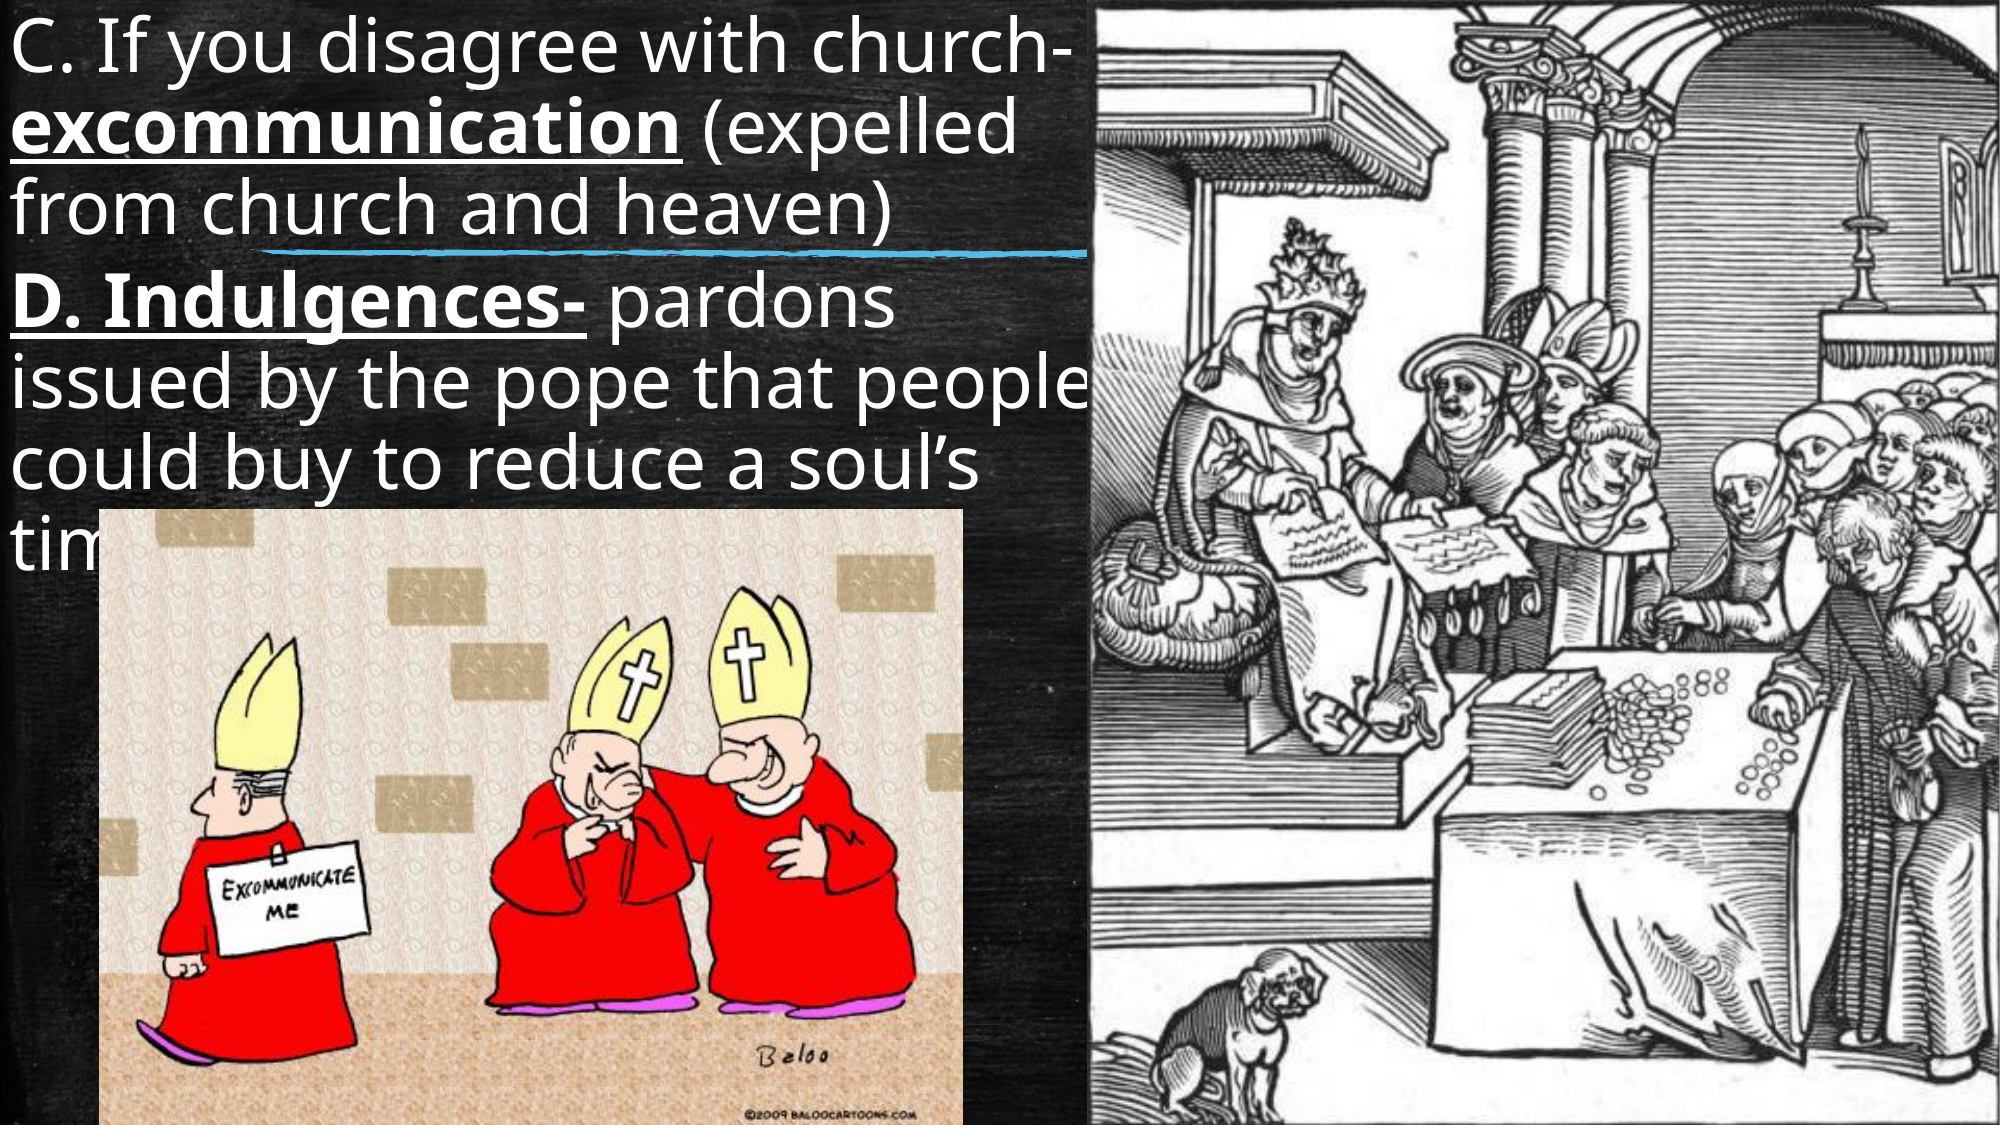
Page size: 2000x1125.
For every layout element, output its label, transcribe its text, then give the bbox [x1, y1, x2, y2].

list C. If you disagree with church- excommunication (expelled from church and heaven) D. Indulgences- pardons issued by the pope that people could buy to reduce a soul’s time in purgatory [0, 0, 1087, 700]
picture [1087, 0, 2000, 1125]
picture [99, 509, 963, 1125]
